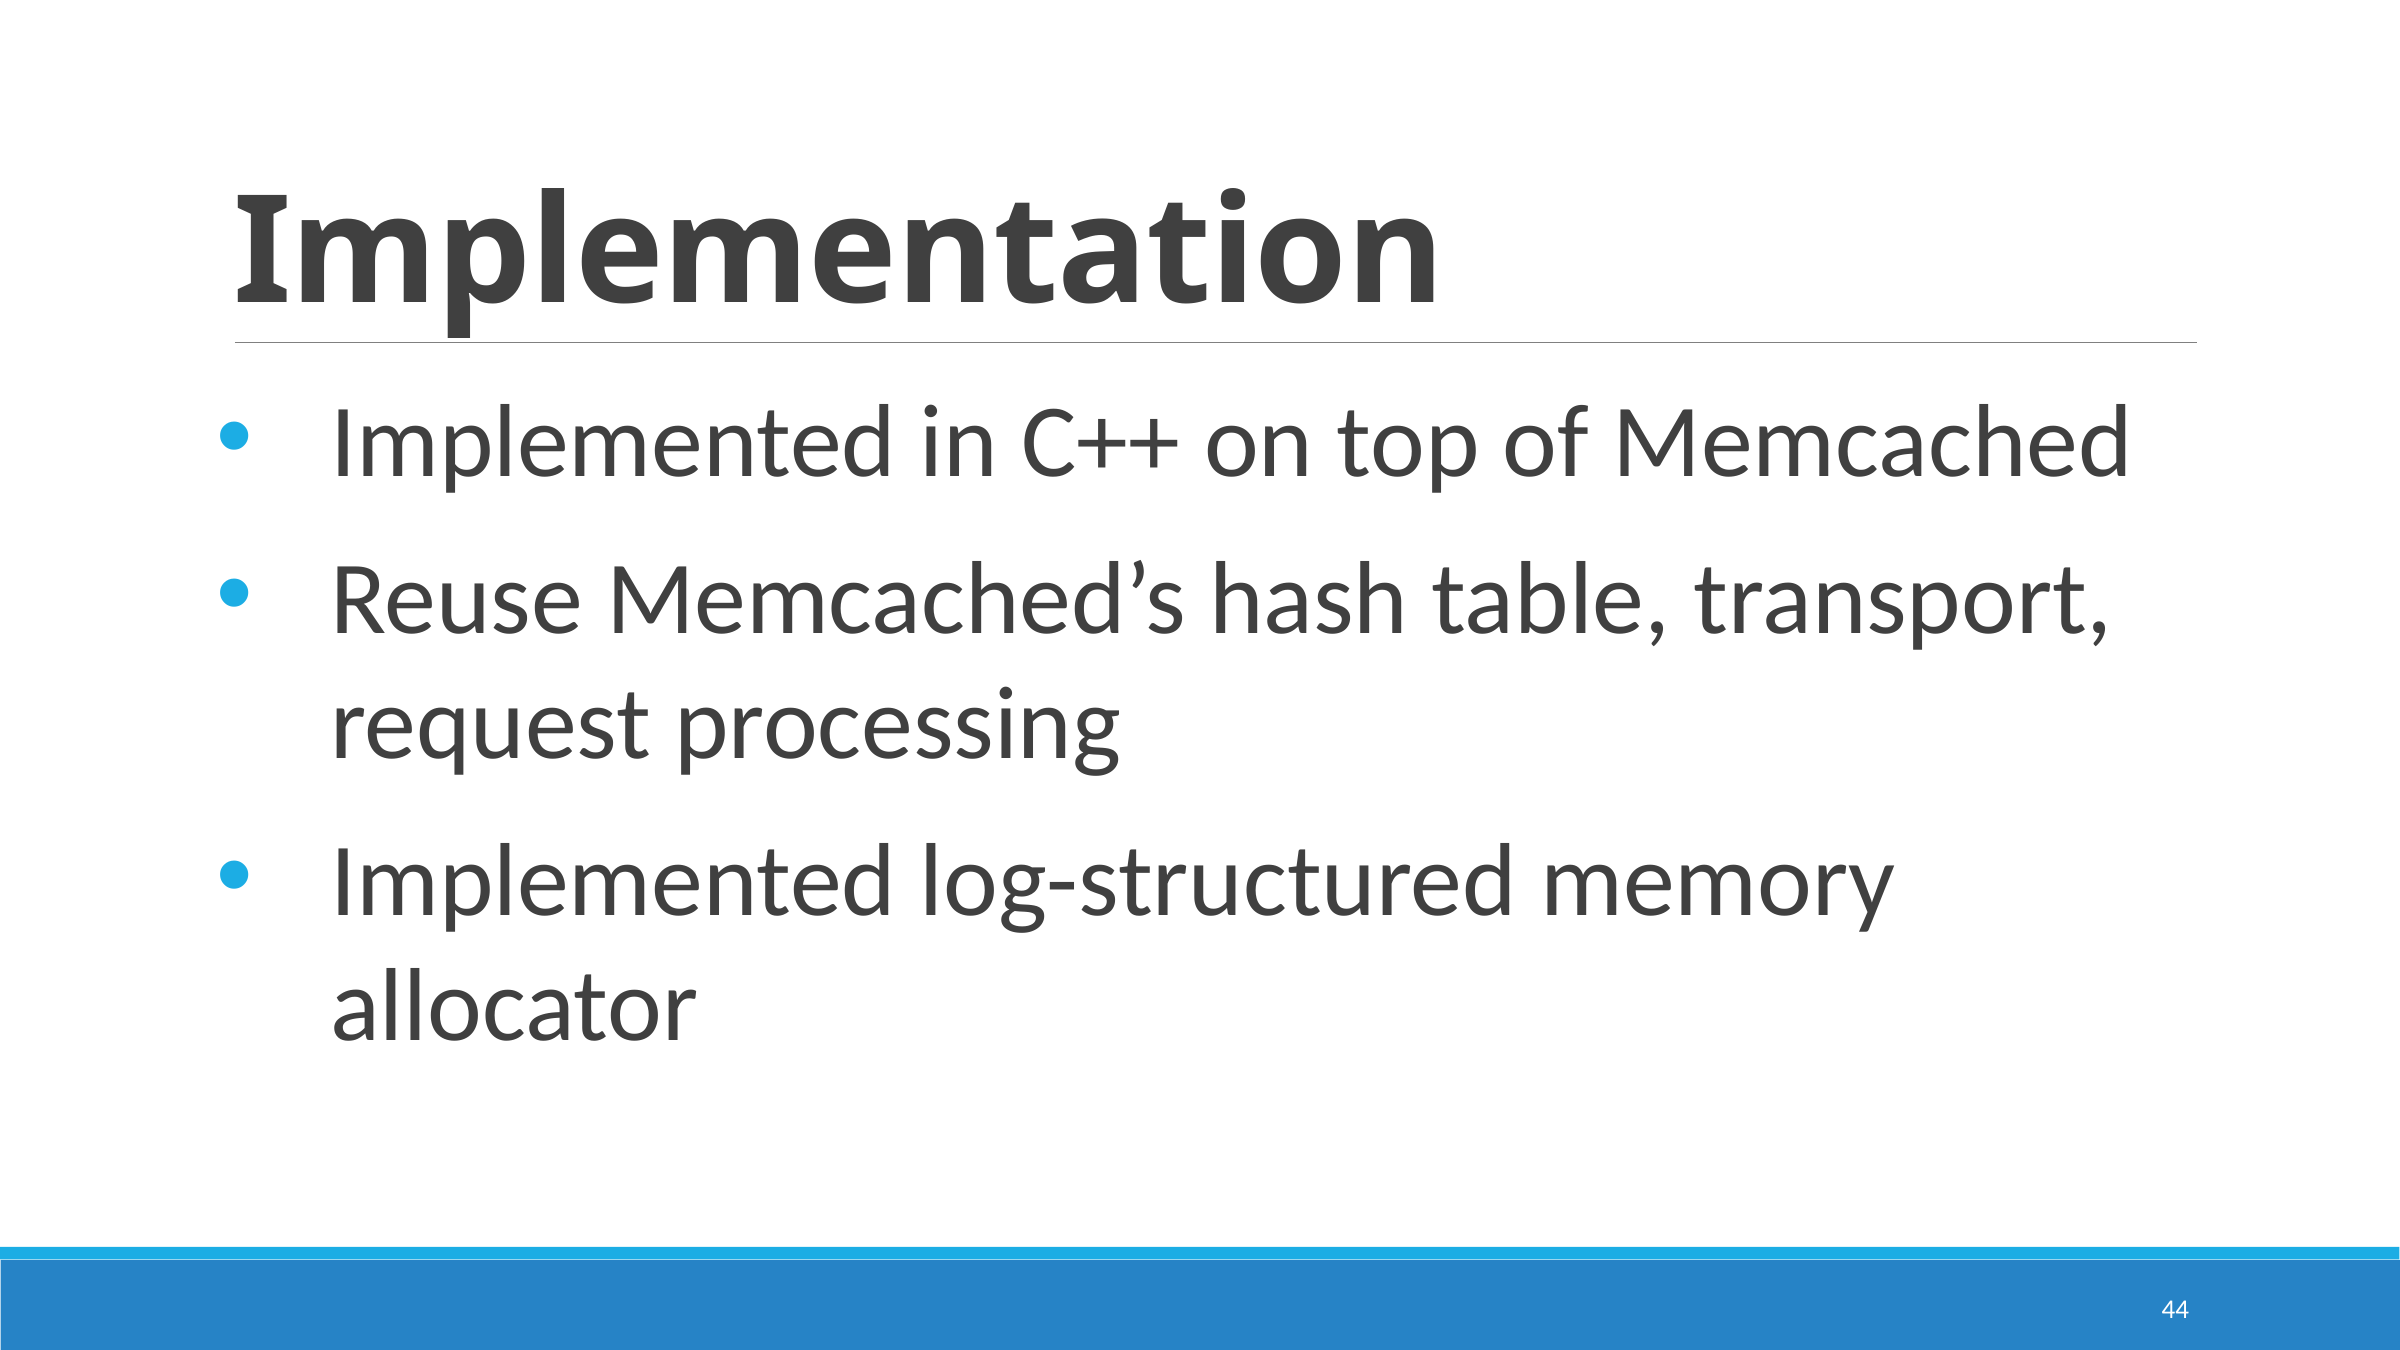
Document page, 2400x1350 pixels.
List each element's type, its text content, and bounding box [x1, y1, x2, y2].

slide_number 44 [1948, 1271, 2208, 1344]
list Implemented in C++ on top of Memcached Reuse Memcached’s hash table, transport, request processing Implemented log-structured memory allocator [216, 363, 2196, 1156]
title Implementation [216, 56, 2196, 342]
